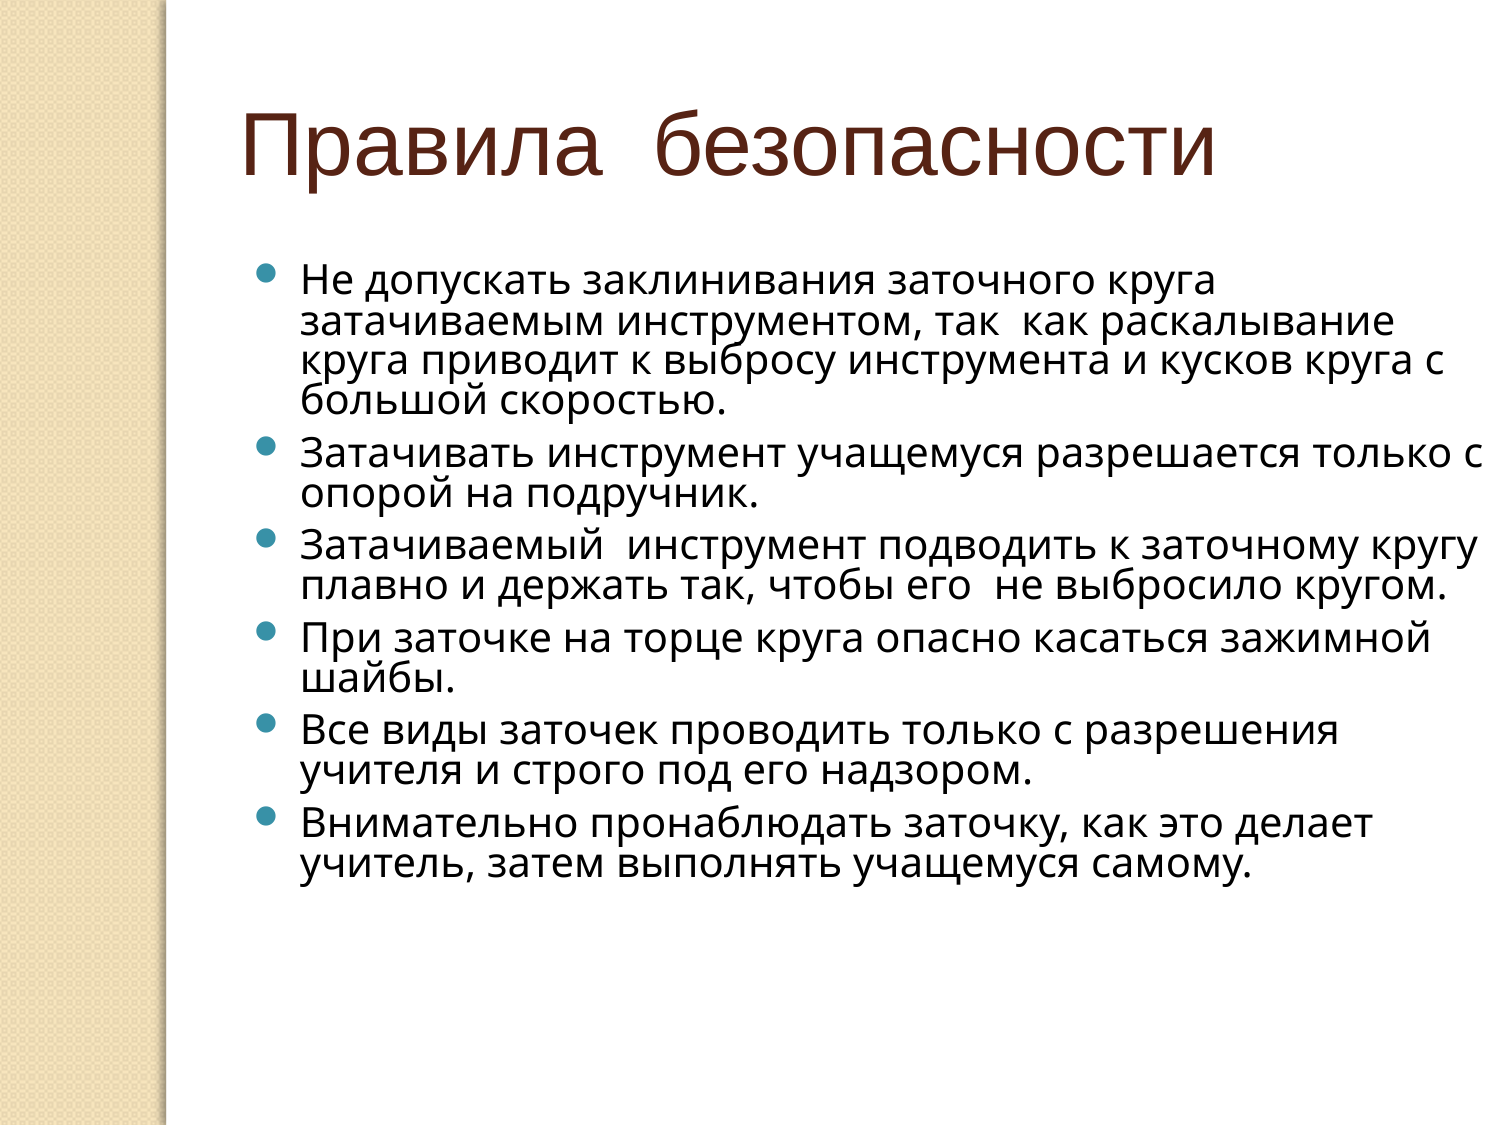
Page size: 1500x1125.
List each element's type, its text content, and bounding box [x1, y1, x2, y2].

list Не допускать заклинивания заточного круга затачиваемым инструментом, так как раскалывание круга приводит к выбросу инструмента и кусков круга с большой скоростью. Затачивать инструмент учащемуся разрешается только с опорой на подручник. Затачиваемый инструмент подводить к заточному кругу плавно и держать так, чтобы его не выбросило кругом. При заточке на торце круга опасно касаться зажимной шайбы. Все виды заточек проводить только с разрешения учителя и строго под его надзором. Внимательно пронаблюдать заточку, как это делает учитель, затем выполнять учащемуся самому. [224, 255, 1500, 999]
title Правила безопасности [225, 45, 1500, 234]
